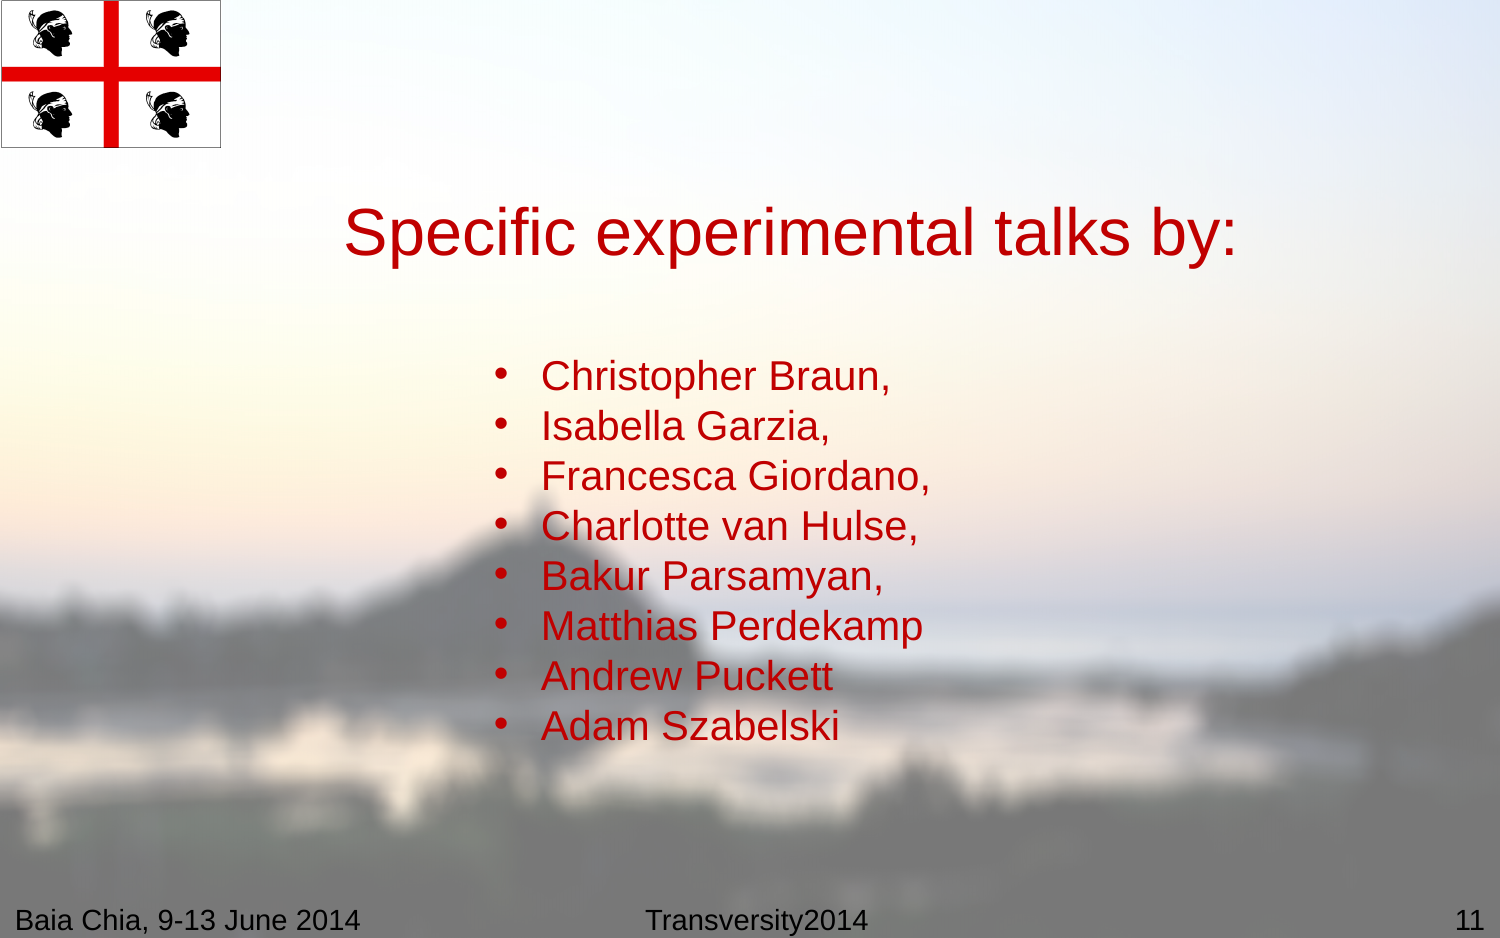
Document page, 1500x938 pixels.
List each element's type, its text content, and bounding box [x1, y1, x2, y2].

text_box Specific experimental talks by: Christopher Braun, Isabella Garzia, Francesca Giordano, Charlotte van Hulse, Bakur Parsamyan, Matthias Perdekamp Andrew Puckett Adam Szabelski [329, 181, 1256, 756]
picture [0, 0, 222, 149]
text_box RICH [0, 0, 1500, 938]
